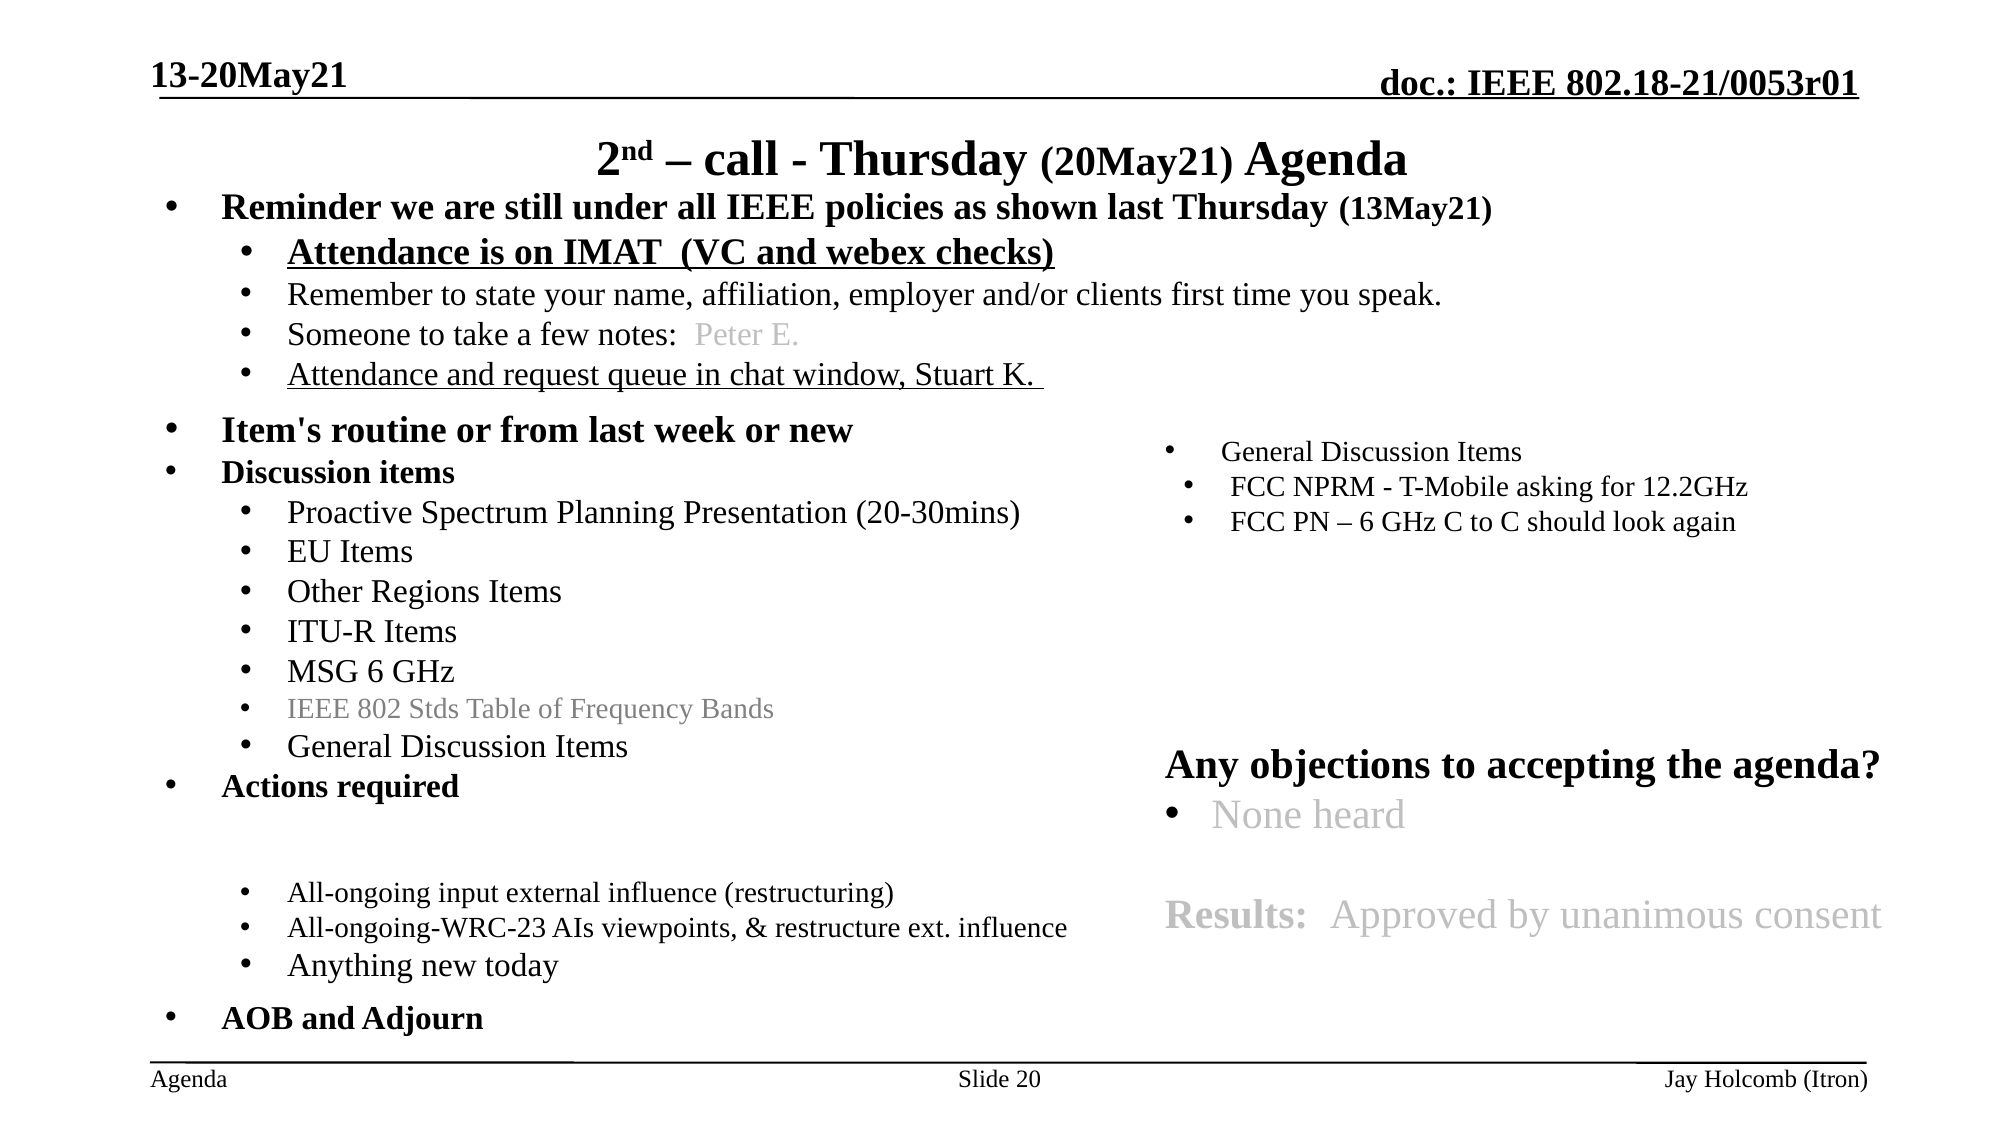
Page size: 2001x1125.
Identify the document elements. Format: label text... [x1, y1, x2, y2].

title 2nd – call - Thursday (20May21) Agenda [364, 103, 1640, 174]
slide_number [149, 49, 651, 95]
footer Jay Holcomb (Itron) [1171, 1061, 1869, 1093]
text_box General Discussion Items FCC NPRM - T-Mobile asking for 12.2GHz FCC PN – 6 GHz C to C should look again Any objections to accepting the agenda? None heard Results: Approved by unanimous consent [1149, 424, 1950, 945]
list Reminder we are still under all IEEE policies as shown last Thursday (13May21) Attendance is on IMAT (VC and webex checks) Remember to state your name, affiliation, employer and/or clients first time you speak. Someone to take a few notes: Peter E. Attendance and request queue in chat window, Stuart K. Item's routine or from last week or new Discussion items Proactive Spectrum Planning Presentation (20-30mins) EU Items Other Regions Items ITU-R Items MSG 6 GHz IEEE 802 Stds Table of Frequency Bands General Discussion Items Actions required All-ongoing input external influence (restructuring) All-ongoing-WRC-23 AIs viewpoints, & restructure ext. influence Anything new today AOB and Adjourn [149, 174, 1869, 1063]
slide_number Slide 20 [933, 1061, 1067, 1123]
